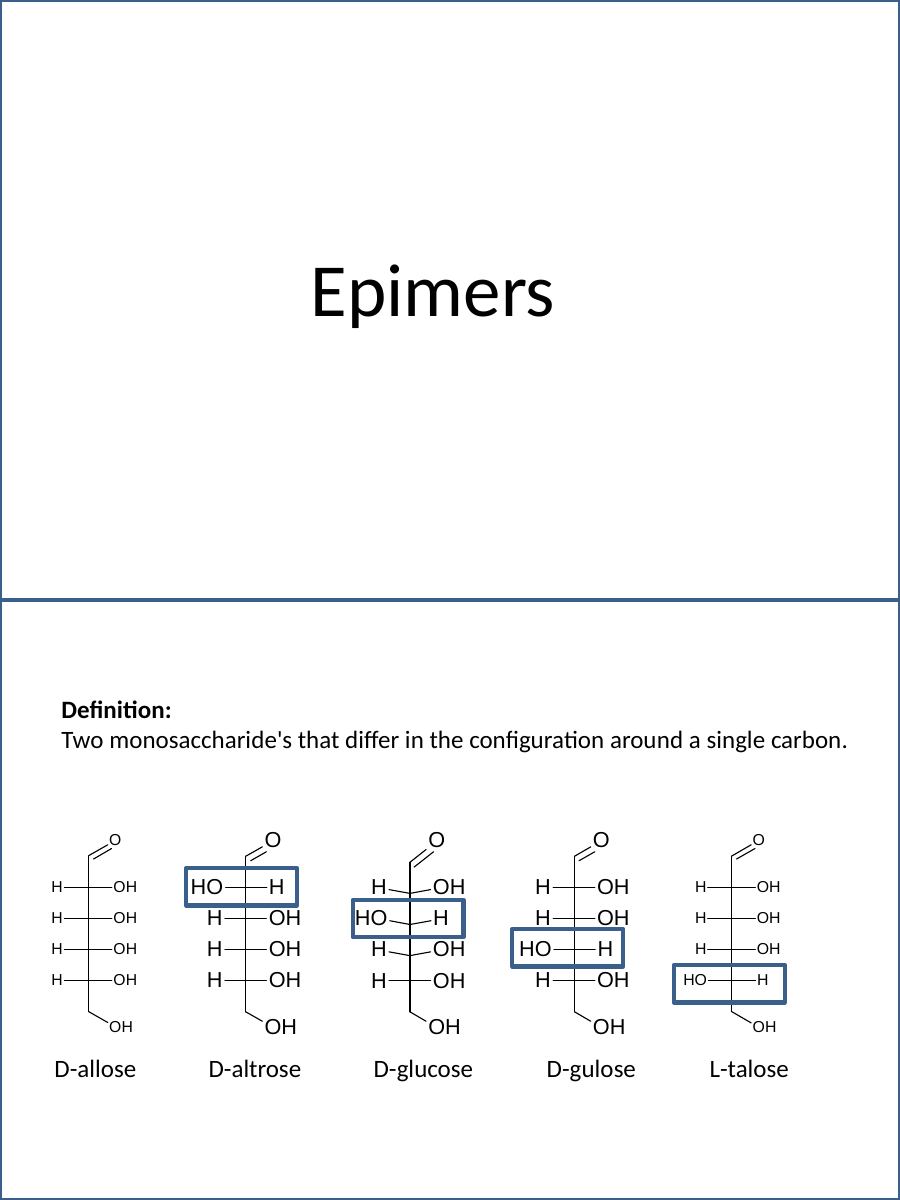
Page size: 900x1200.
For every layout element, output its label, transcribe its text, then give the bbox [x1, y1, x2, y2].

text_box D-altrose [193, 1045, 317, 1090]
text_box [672, 963, 678, 1005]
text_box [51, 831, 138, 1037]
text_box L-talose [694, 1045, 804, 1090]
text_box D-allose [39, 1045, 152, 1090]
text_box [518, 827, 631, 1041]
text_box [190, 827, 302, 1041]
text_box Definition: Two monosaccharide's that differ in the configuration around a single carbon. [46, 685, 865, 761]
text_box D-gulose [531, 1045, 652, 1090]
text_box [683, 831, 782, 1037]
text_box Epimers [296, 234, 571, 340]
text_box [354, 827, 467, 1041]
text_box D-glucose [358, 1045, 489, 1090]
